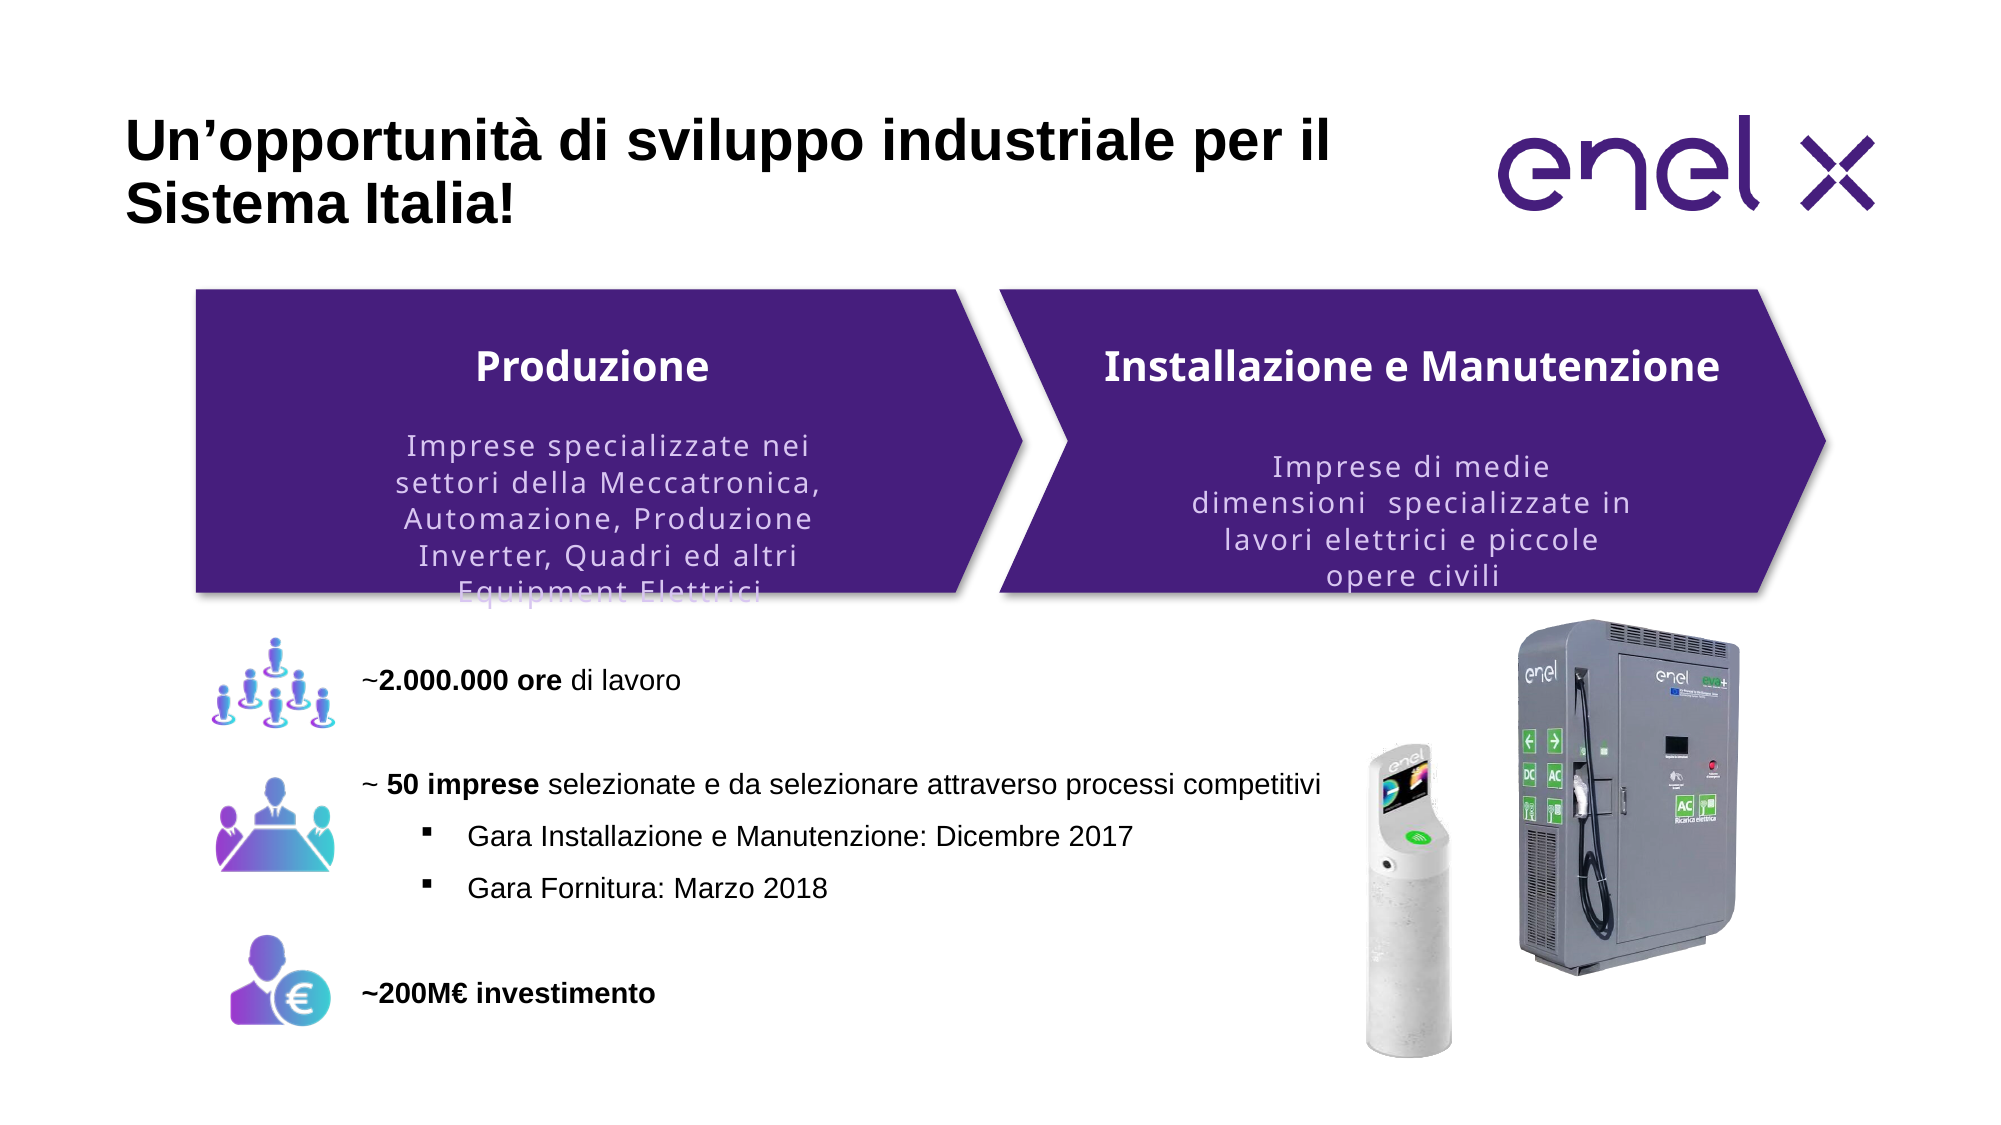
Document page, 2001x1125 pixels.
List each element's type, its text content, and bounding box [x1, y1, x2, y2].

text_box Imprese specializzate nei settori della Meccatronica, Automazione, Produzione Inverter, Quadri ed altri Equipment Elettrici [334, 418, 884, 616]
picture [1492, 574, 1777, 1012]
picture [1366, 712, 1452, 1061]
picture [203, 756, 343, 896]
picture [210, 636, 337, 730]
text_box Produzione [195, 289, 1023, 593]
title Un’opportunità di sviluppo industriale per il Sistema Italia! [125, 109, 1375, 178]
picture [223, 928, 338, 1036]
text_box ~2.000.000 ore di lavoro ~ 50 imprese selezionate e da selezionare attraverso processi competitivi Gara Installazione e Manutenzione: Dicembre 2017 Gara Fornitura: Marzo 2018 ~200M€ investimento [357, 641, 1361, 1012]
picture [1498, 115, 1875, 211]
text_box Imprese di medie dimensioni specializzate in lavori elettrici e piccole opere civili [1171, 439, 1655, 601]
text_box Installazione e Manutenzione [999, 289, 1827, 593]
